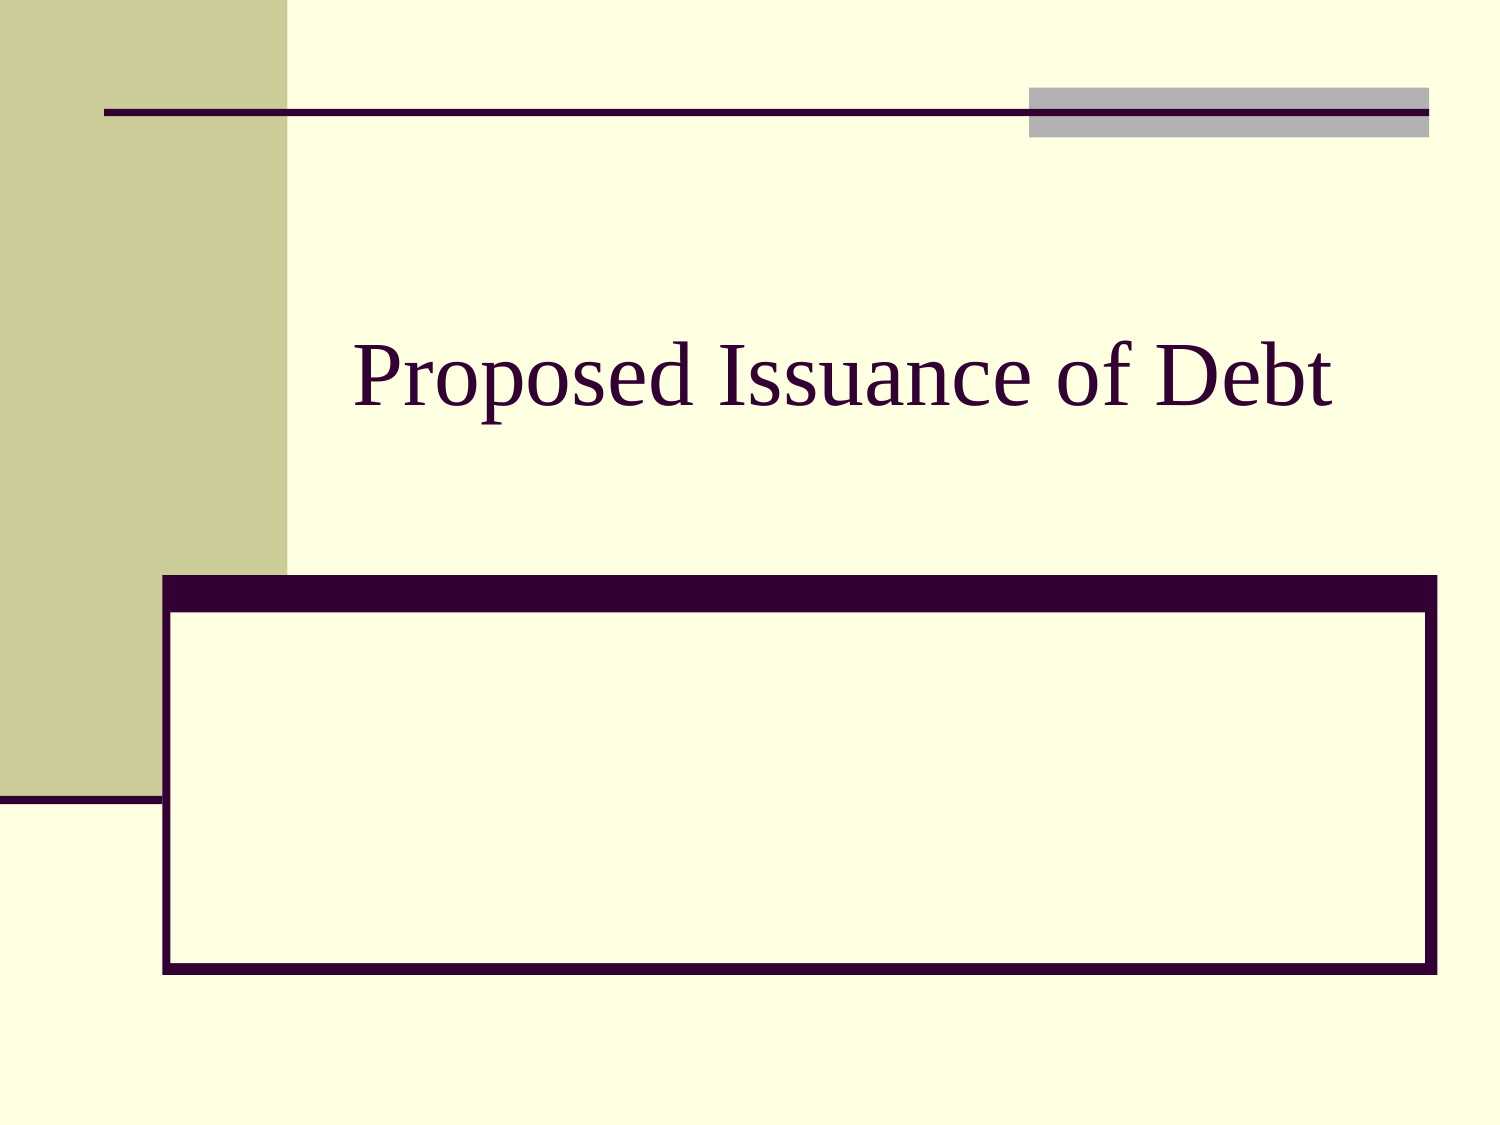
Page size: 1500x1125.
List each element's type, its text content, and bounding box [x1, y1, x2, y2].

title Proposed Issuance of Debt [225, 187, 1463, 550]
